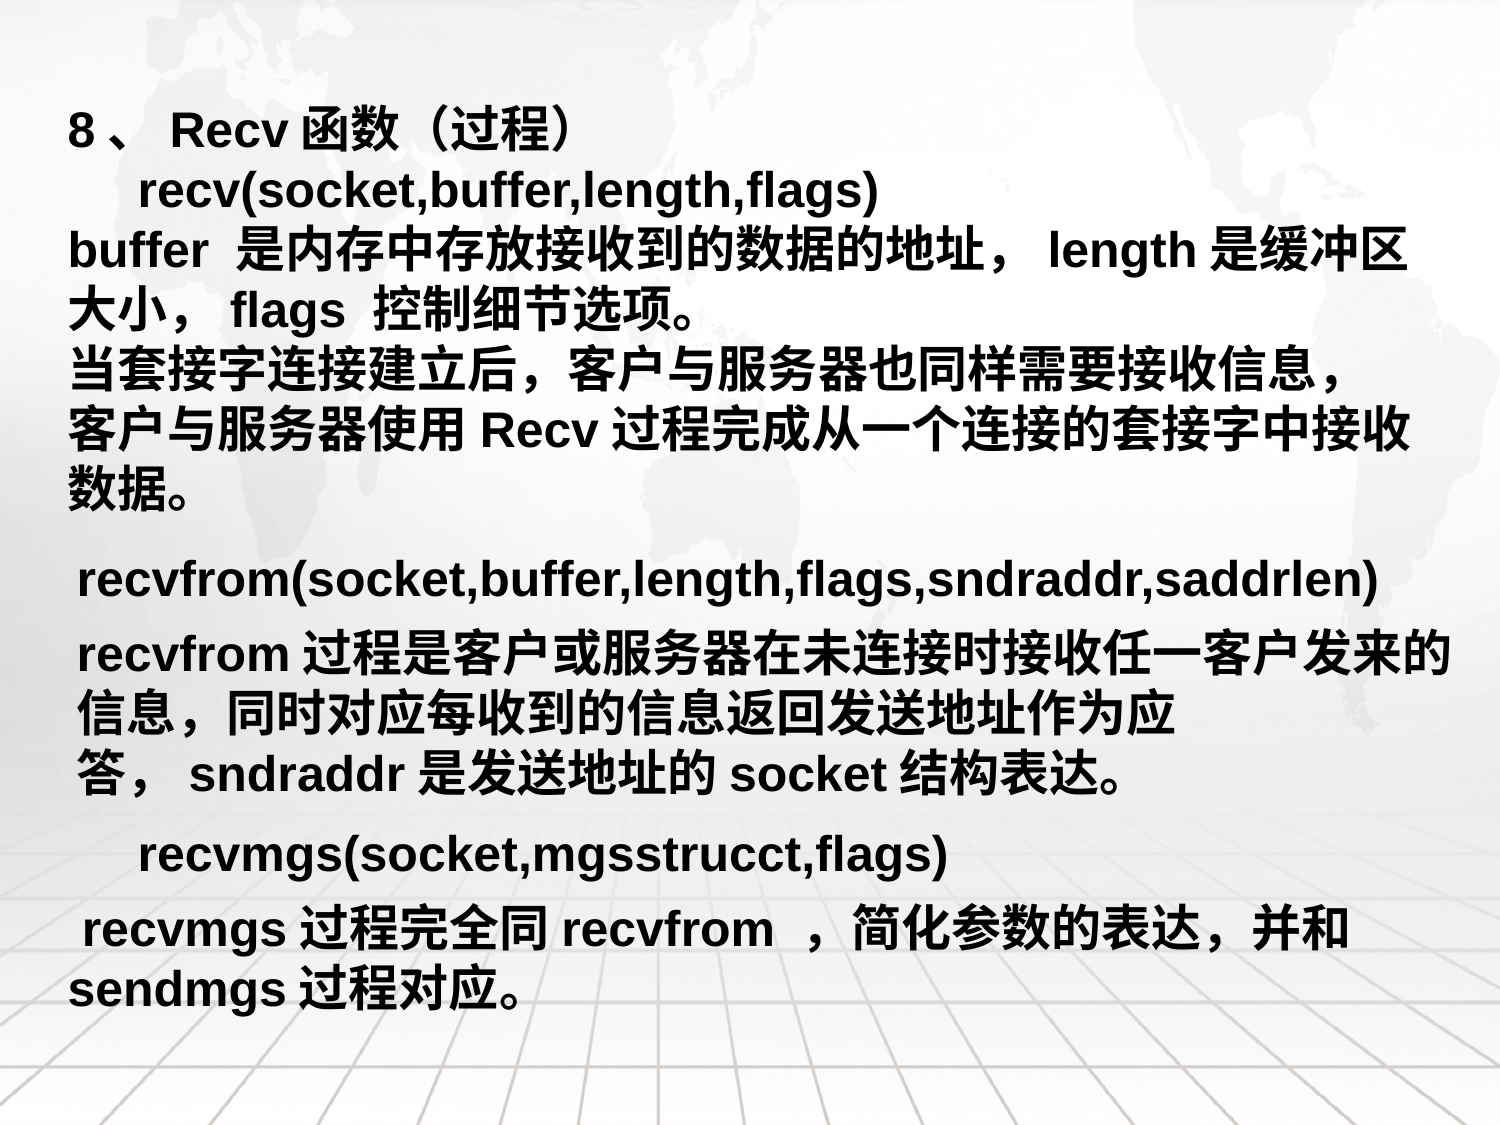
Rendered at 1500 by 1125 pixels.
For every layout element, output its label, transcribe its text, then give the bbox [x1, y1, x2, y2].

picture [0, 0, 1500, 1125]
text_box recvmgs(socket,mgsstrucct,flags) recvmgs过程完全同recvfrom ，简化参数的表达，并和 sendmgs过程对应。 [53, 814, 1433, 1025]
text_box 8、Recv函数（过程） recv(socket,buffer,length,flags) buffer 是内存中存放接收到的数据的地址，length是缓冲区大小，flags 控制细节选项。 当套接字连接建立后，客户与服务器也同样需要接收信息，客户与服务器使用Recv过程完成从一个连接的套接字中接收数据。 [53, 89, 1433, 525]
text_box recvfrom(socket,buffer,length,flags,sndraddr,saddrlen) recvfrom过程是客户或服务器在未连接时接收任一客户发来的信息，同时对应每收到的信息返回发送地址作为应答，sndraddr是发送地址的socket结构表达。 [61, 538, 1492, 809]
